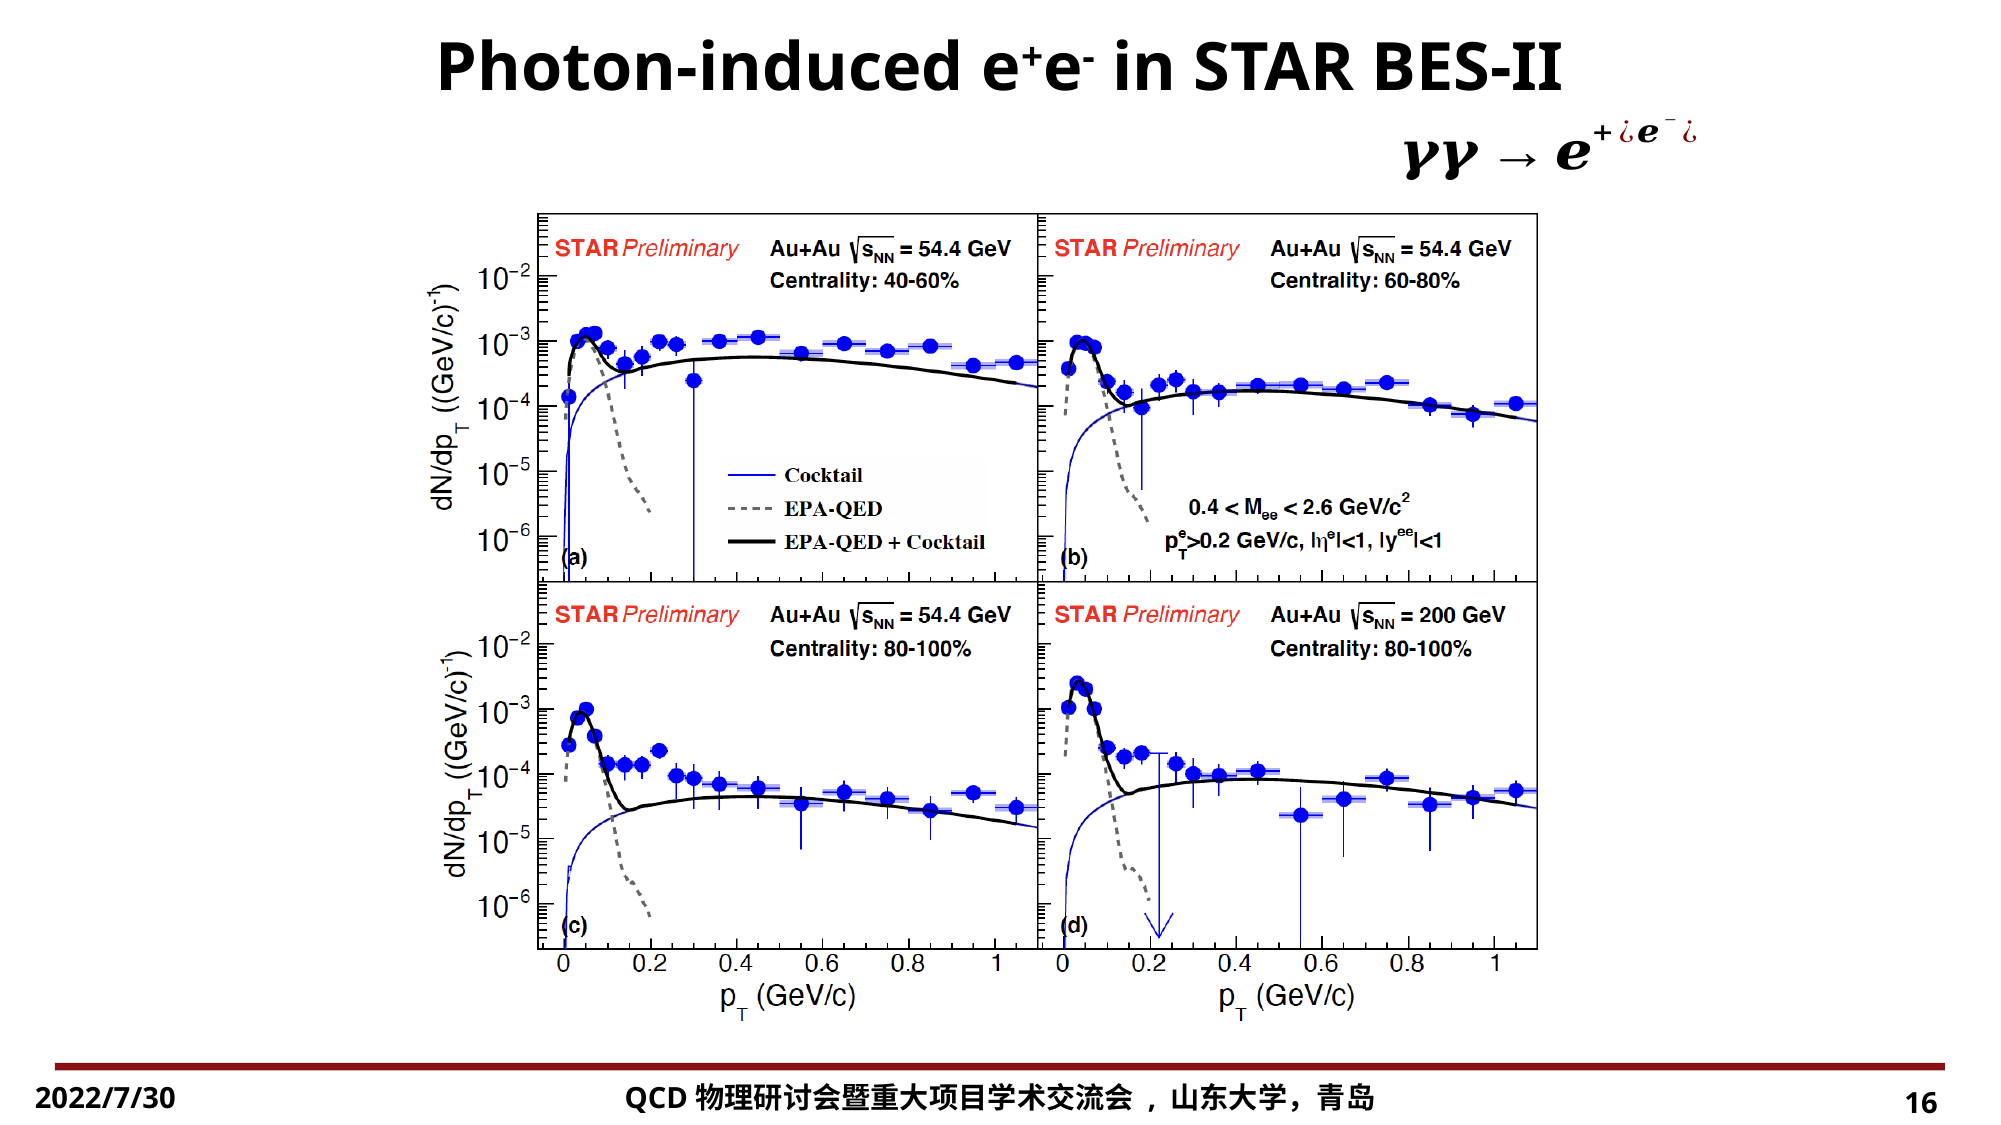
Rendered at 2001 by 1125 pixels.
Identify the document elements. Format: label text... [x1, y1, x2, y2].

slide_number 16 [1805, 1075, 1956, 1121]
picture [416, 195, 1549, 1028]
footer QCD物理研讨会暨重大项目学术交流会 , 山东大学，青岛 [263, 1075, 1737, 1119]
title Photon-induced e+e- in STAR BES-II [291, 38, 1709, 90]
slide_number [19, 1078, 263, 1117]
